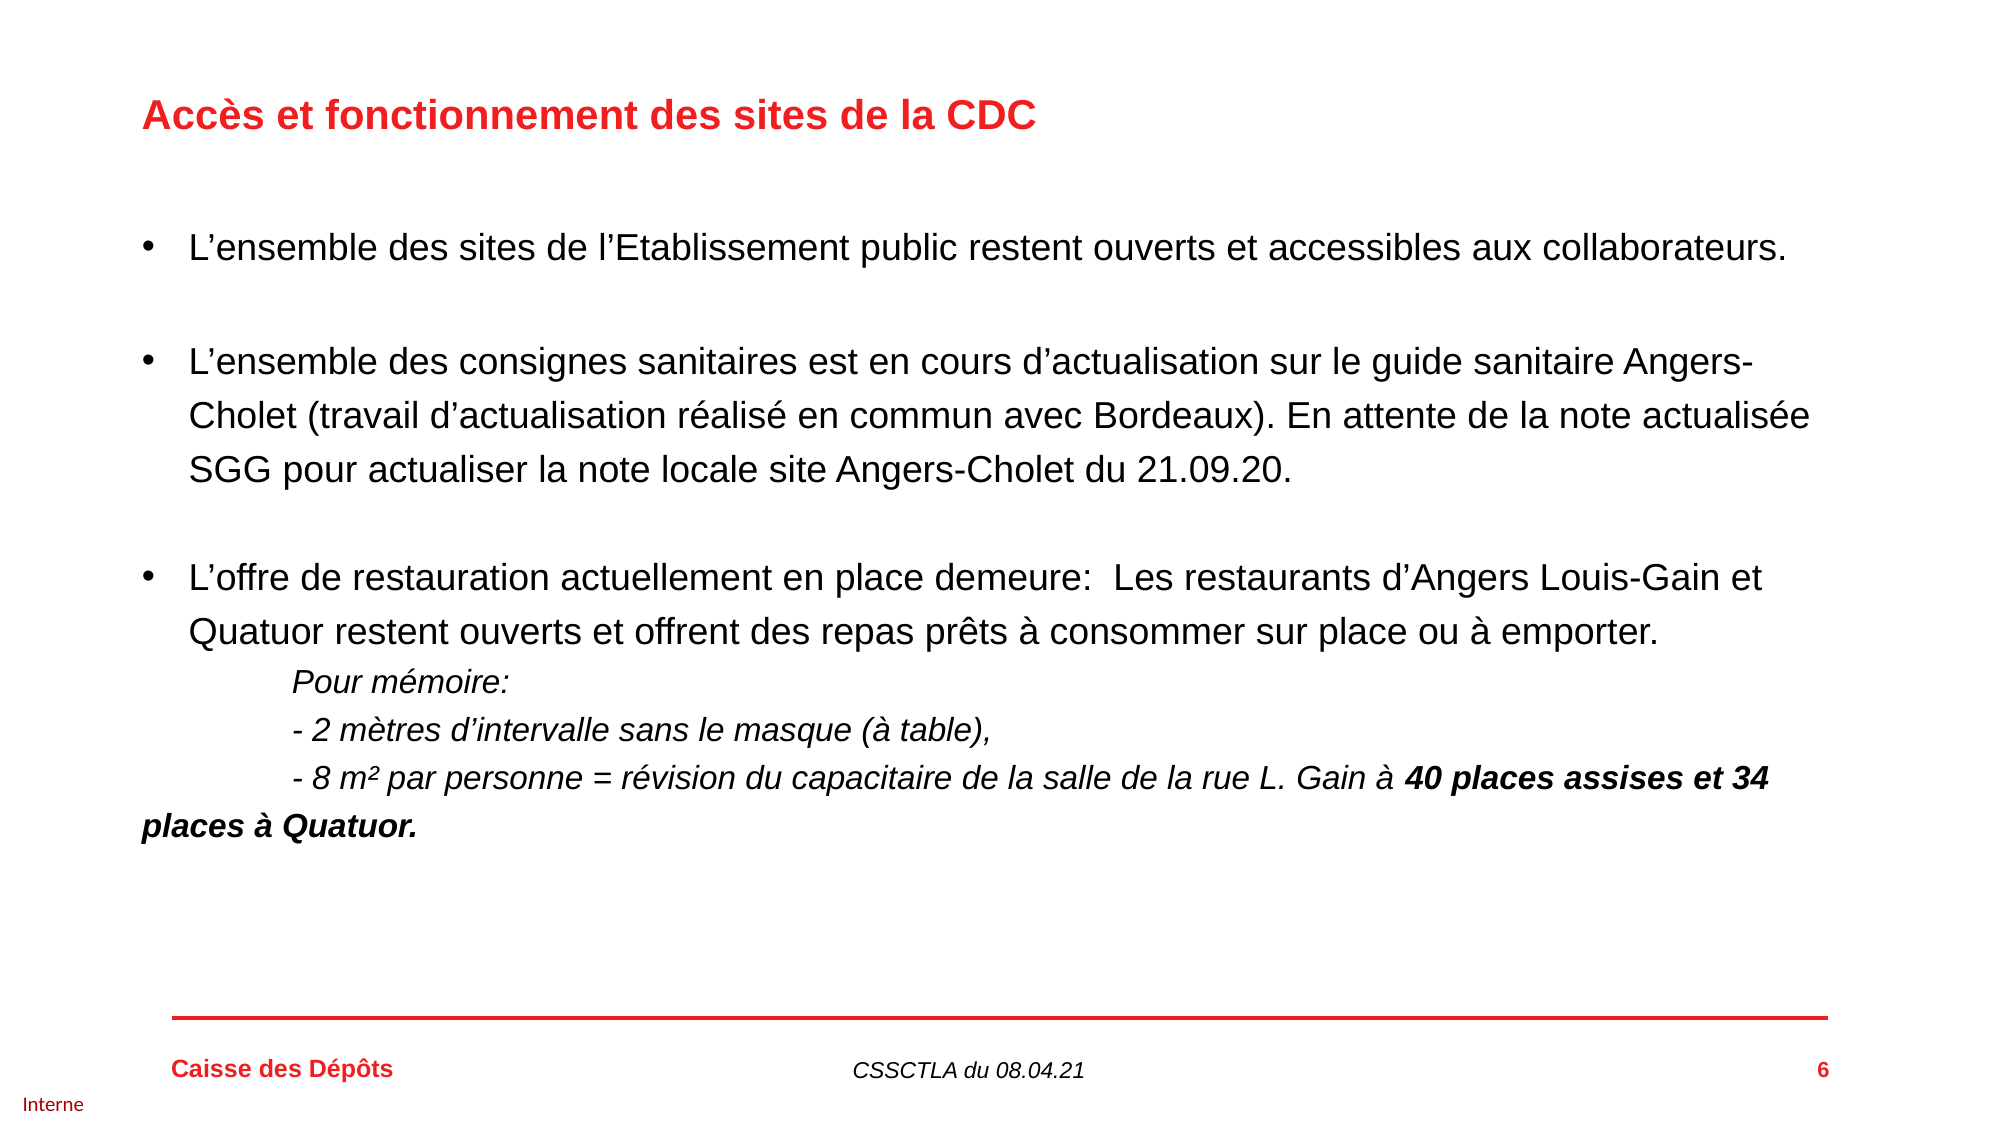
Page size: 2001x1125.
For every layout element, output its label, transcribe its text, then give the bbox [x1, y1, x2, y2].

slide_number 6 [1755, 1045, 1845, 1092]
list L’ensemble des sites de l’Etablissement public restent ouverts et accessibles aux collaborateurs. L’ensemble des consignes sanitaires est en cours d’actualisation sur le guide sanitaire Angers-Cholet (travail d’actualisation réalisé en commun avec Bordeaux). En attente de la note actualisée SGG pour actualiser la note locale site Angers-Cholet du 21.09.20. L’offre de restauration actuellement en place demeure: Les restaurants d’Angers Louis-Gain et Quatuor restent ouverts et offrent des repas prêts à consommer sur place ou à emporter. Pour mémoire: - 2 mètres d’intervalle sans le masque (à table), - 8 m² par personne = révision du capacitaire de la salle de la rue L. Gain à 40 places assises et 34 places à Quatuor. [126, 166, 1840, 1069]
text_box Accès et fonctionnement des sites de la CDC [126, 80, 1805, 146]
text_box CSSCTLA du 08.04.21 [837, 1048, 1101, 1091]
